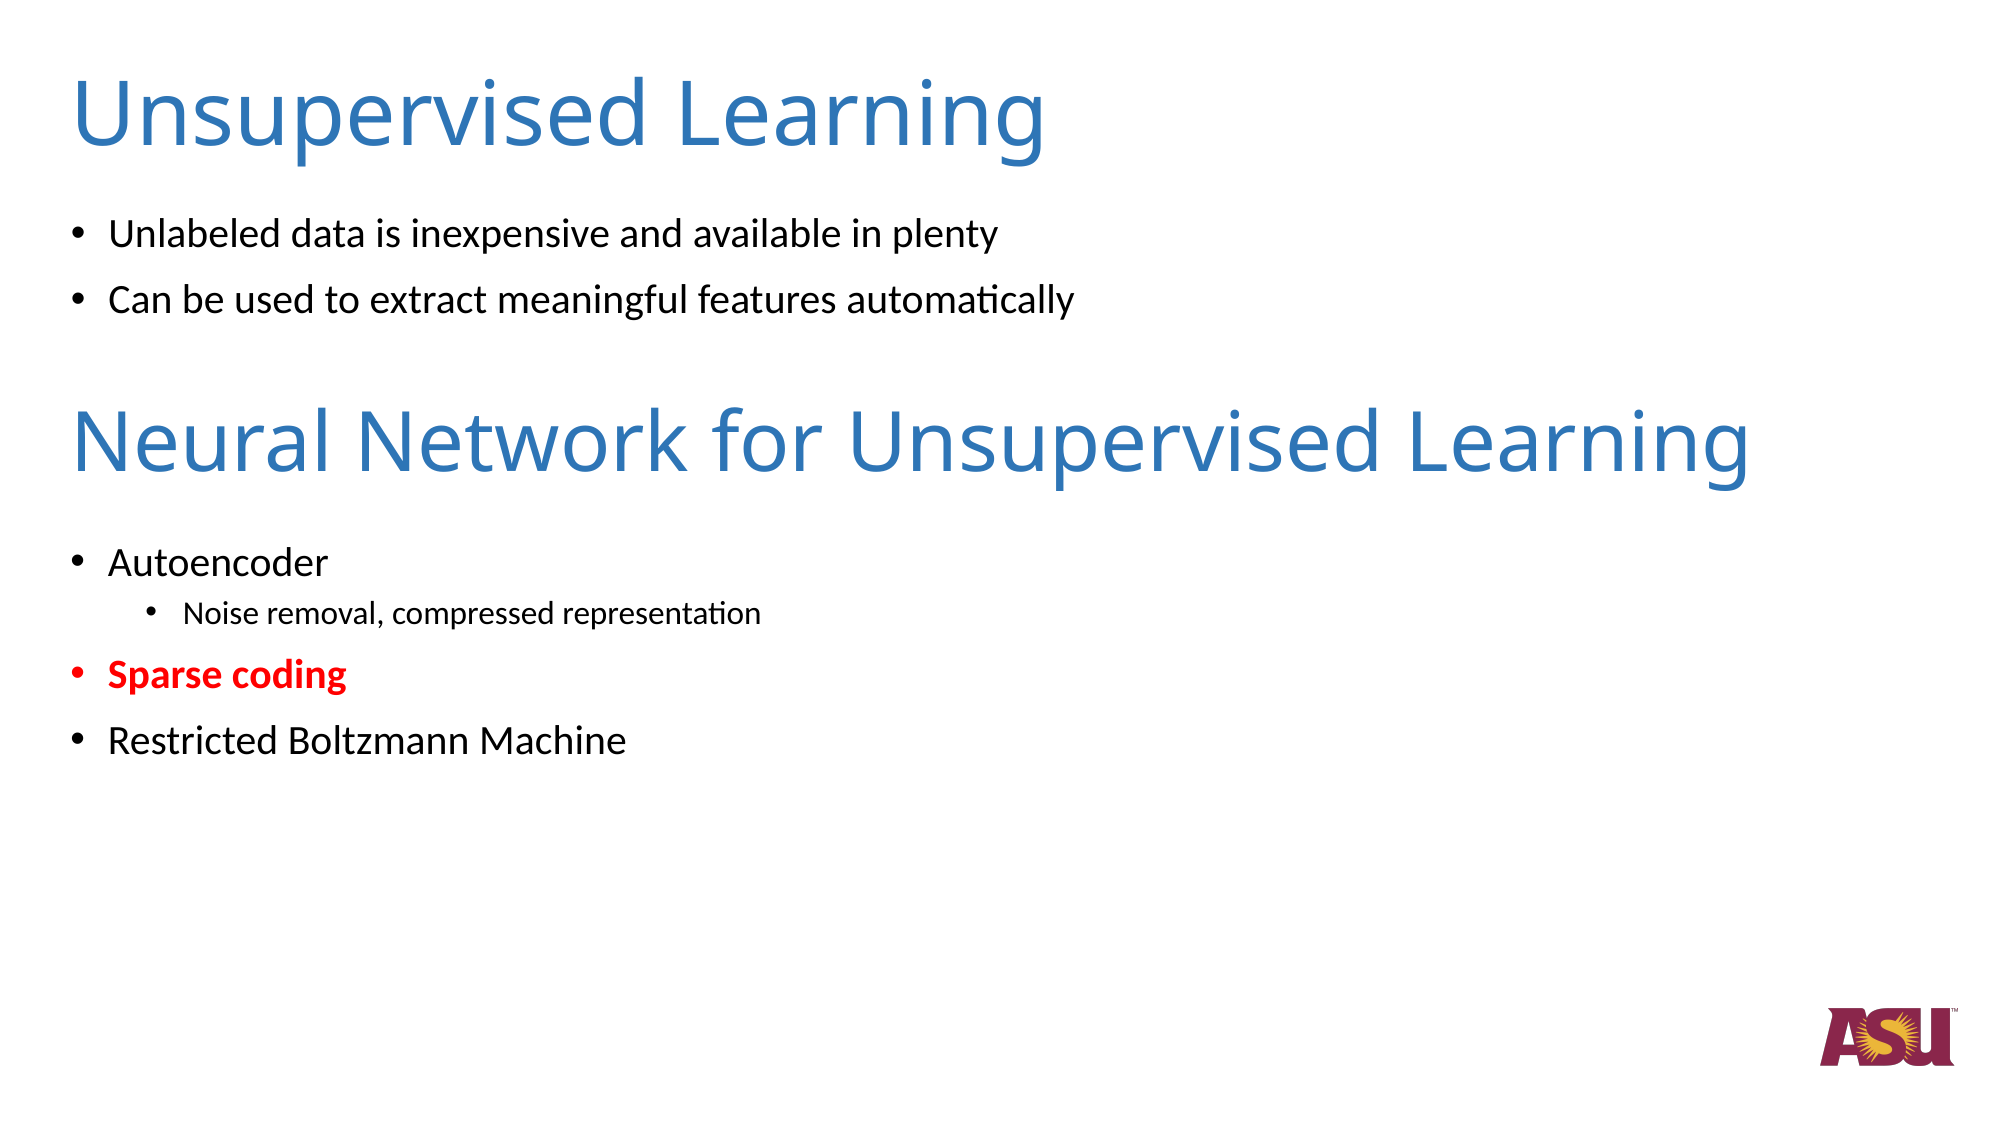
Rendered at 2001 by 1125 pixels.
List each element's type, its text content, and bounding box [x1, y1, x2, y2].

title Unsupervised Learning [55, 59, 1945, 173]
text_box Neural Network for Unsupervised Learning [55, 388, 1945, 501]
picture [1820, 1008, 1958, 1066]
list Unlabeled data is inexpensive and available in plenty Can be used to extract meaningful features automatically [55, 204, 1945, 357]
text_box Autoencoder Noise removal, compressed representation Sparse coding Restricted Boltzmann Machine [55, 532, 1945, 850]
